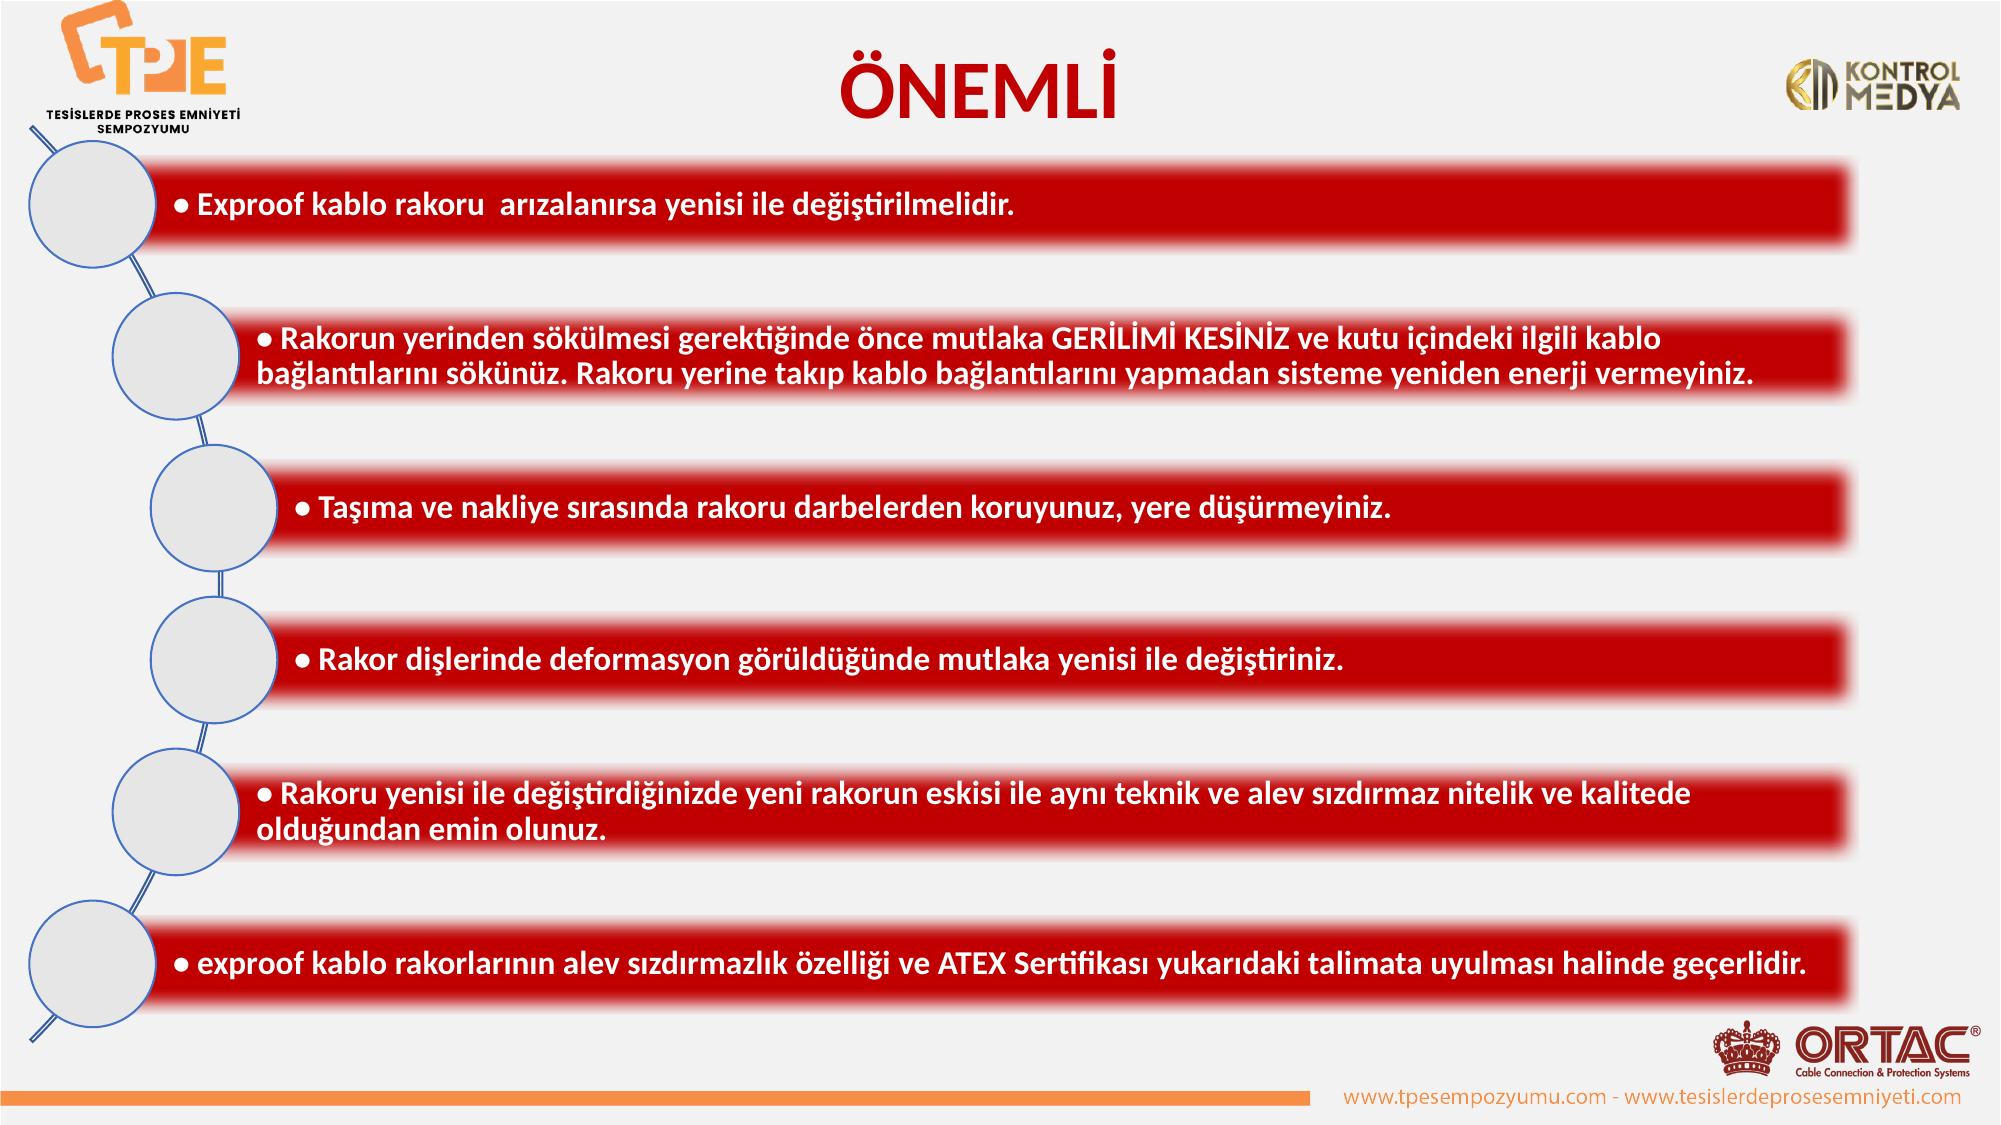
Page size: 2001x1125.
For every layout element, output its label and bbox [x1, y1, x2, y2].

picture [0, 0, 2000, 1125]
text_box [15, 103, 1873, 1066]
